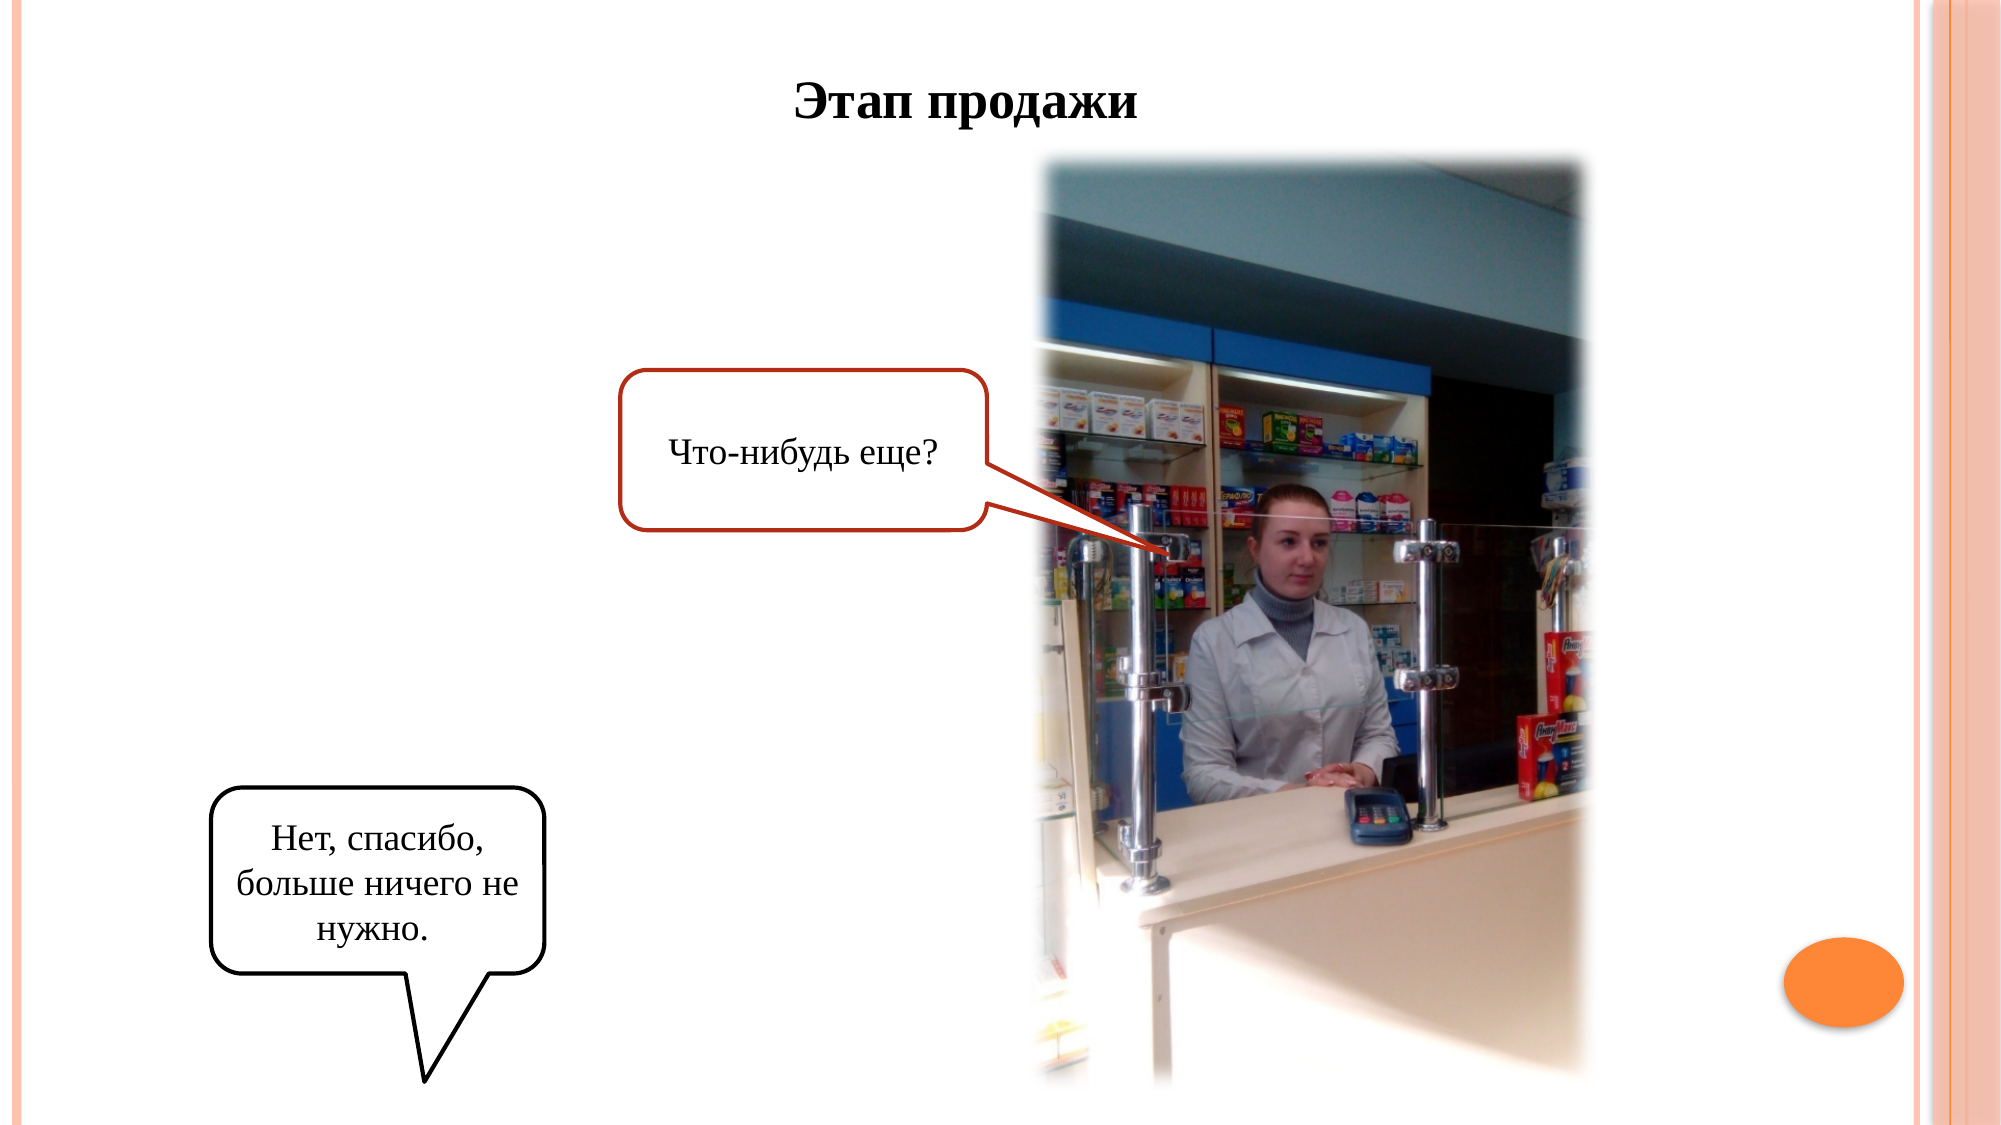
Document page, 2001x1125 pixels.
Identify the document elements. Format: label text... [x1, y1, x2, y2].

text_box Нет, спасибо, больше ничего не нужно. [208, 785, 547, 1084]
picture [1029, 144, 1599, 1094]
list Этап продажи [103, 63, 1829, 1076]
text_box Что-нибудь еще? [618, 367, 1023, 533]
